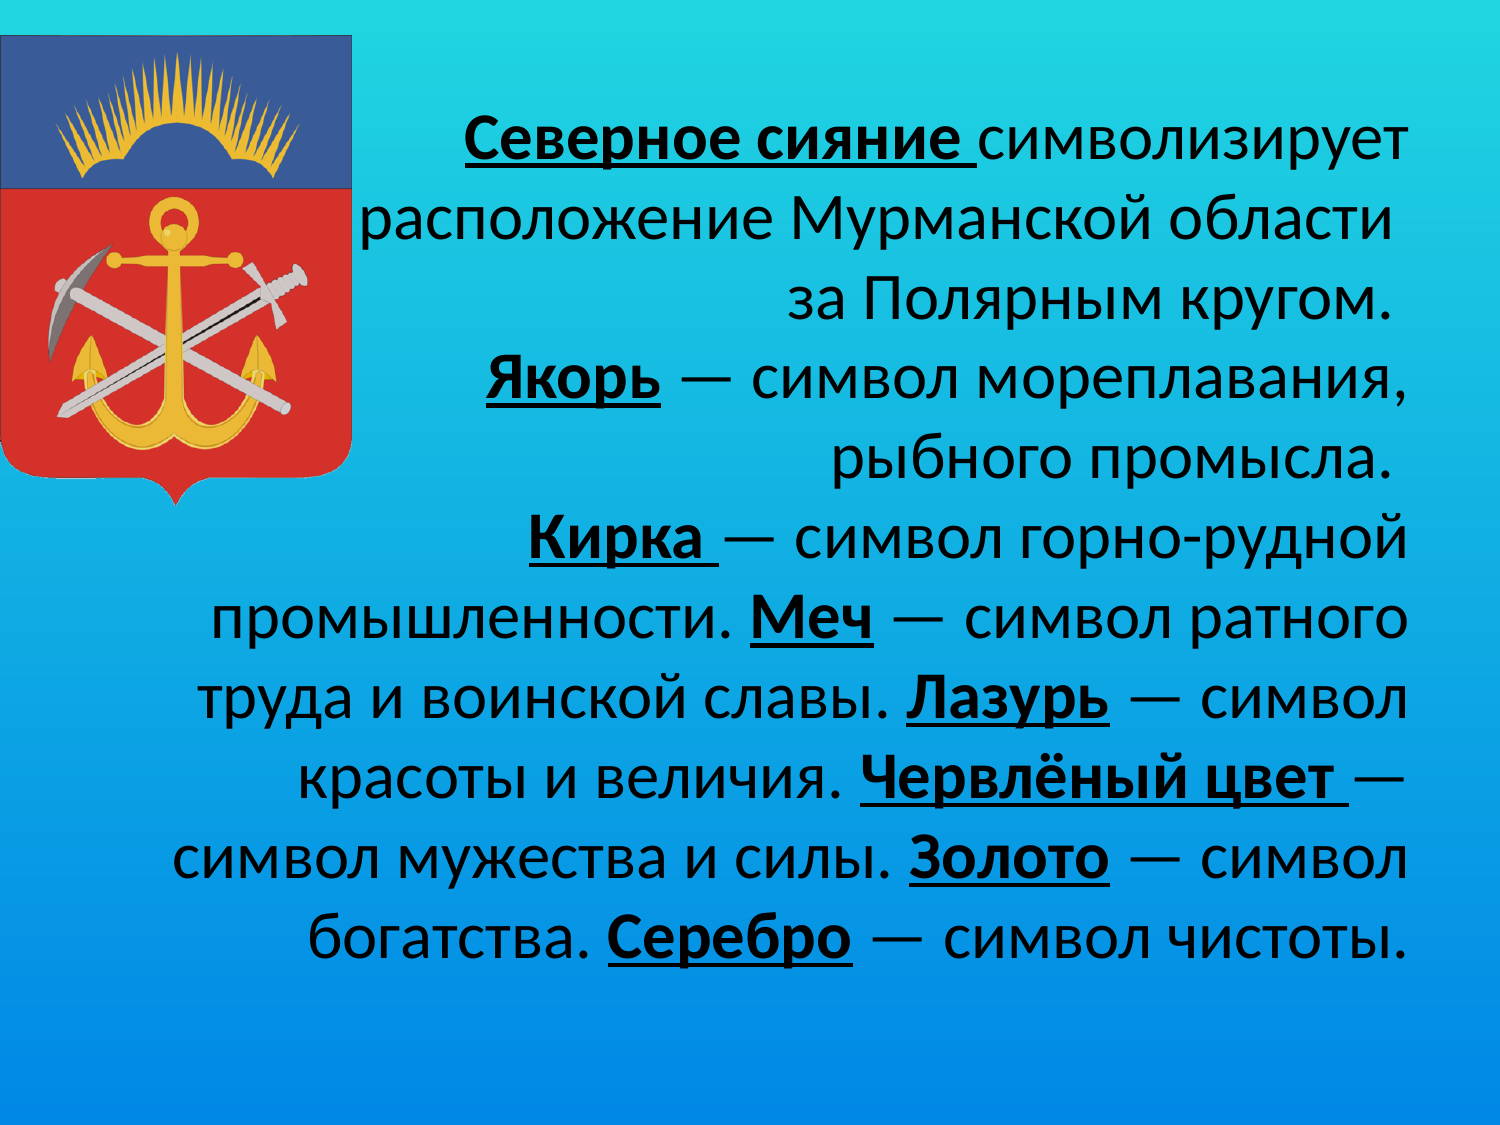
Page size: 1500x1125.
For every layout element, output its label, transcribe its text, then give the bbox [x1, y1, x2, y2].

title Северное сияние символизирует расположение Мурманской области за Полярным кругом. Якорь — символ мореплавания, рыбного промысла. Кирка — символ горно-рудной промышленности. Меч — символ ратного труда и воинской славы. Лазурь — символ красоты и величия. Червлёный цвет — символ мужества и силы. Золото — символ богатства. Серебро — символ чистоты. [75, 45, 1425, 1020]
picture [0, 34, 352, 505]
